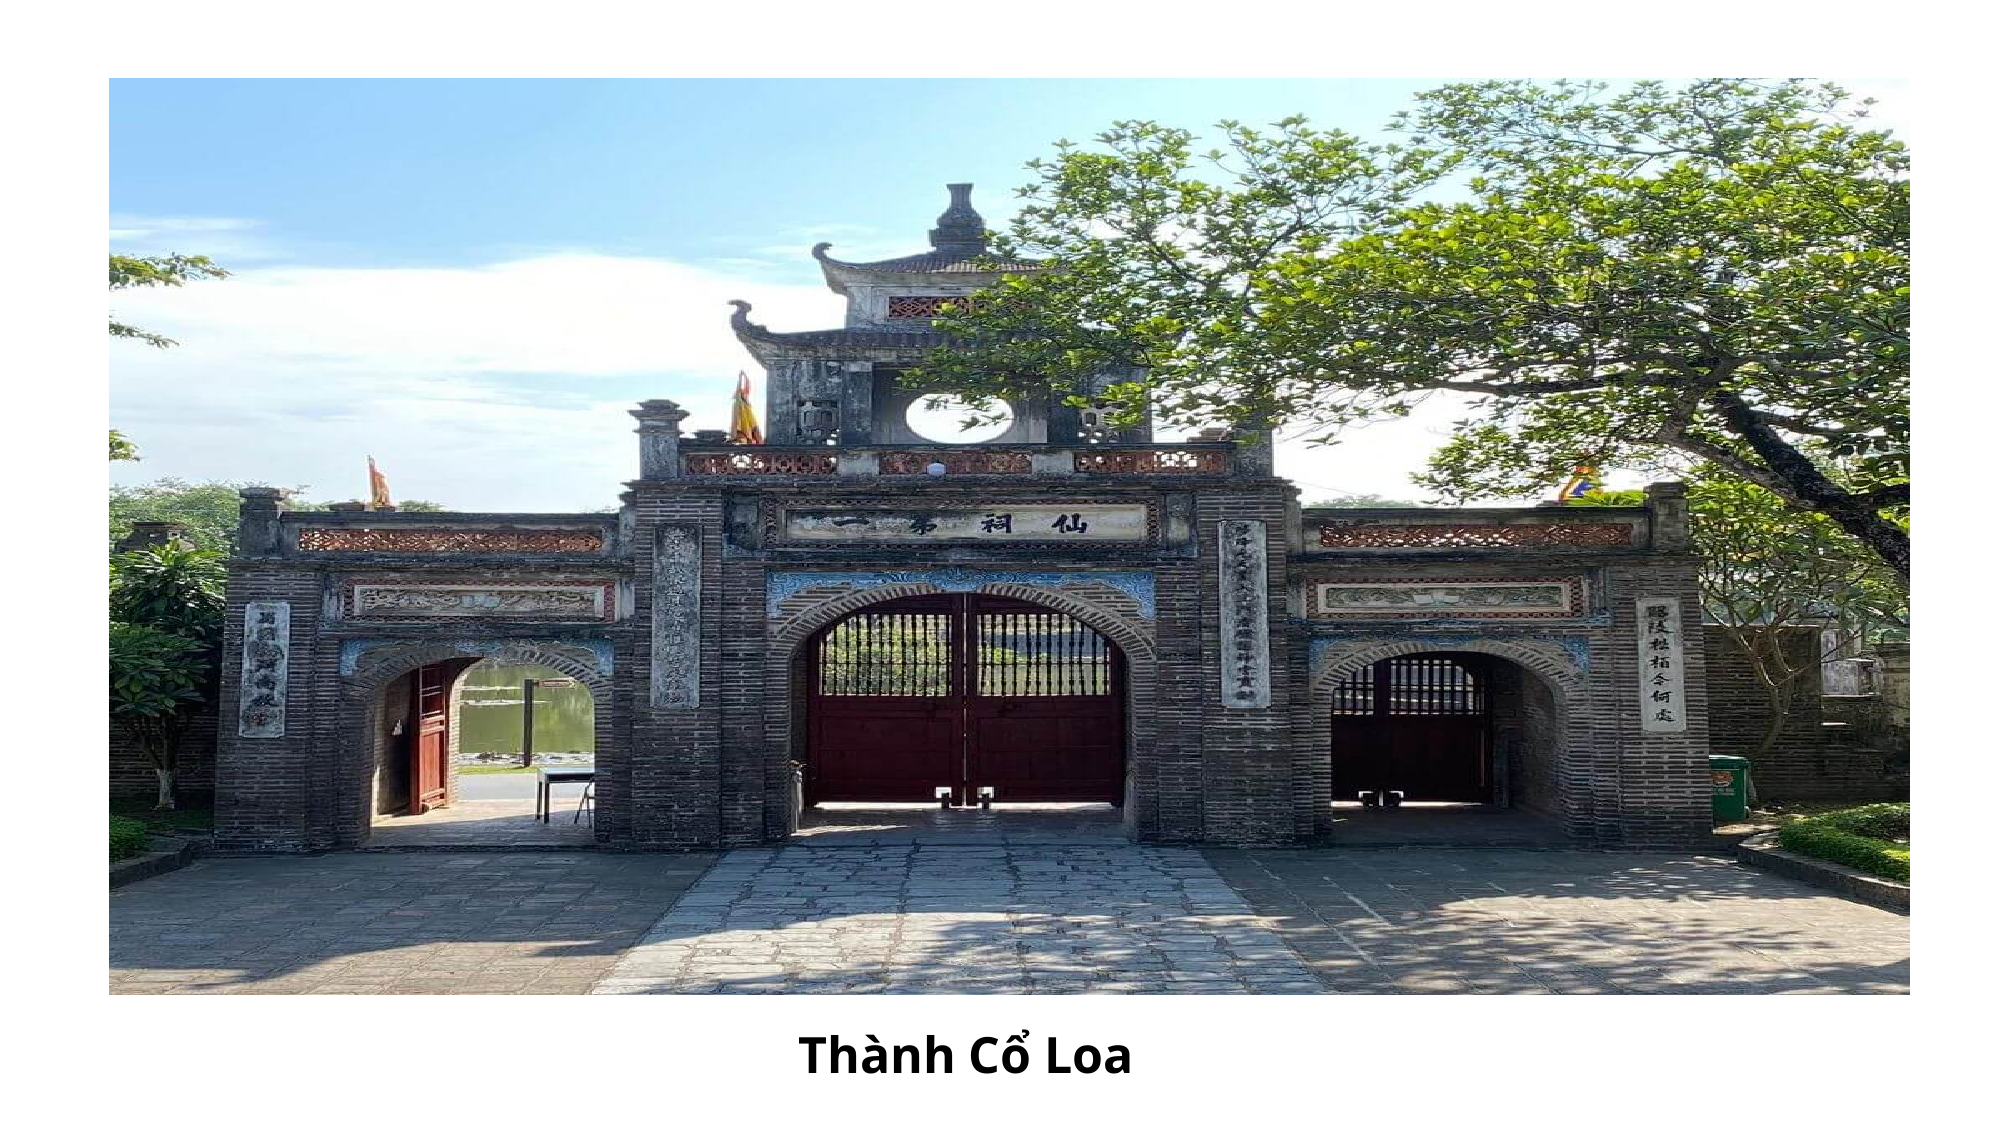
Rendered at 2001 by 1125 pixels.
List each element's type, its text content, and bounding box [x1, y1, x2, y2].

picture [109, 78, 1910, 995]
text_box Thành Cổ Loa [783, 1016, 1179, 1091]
